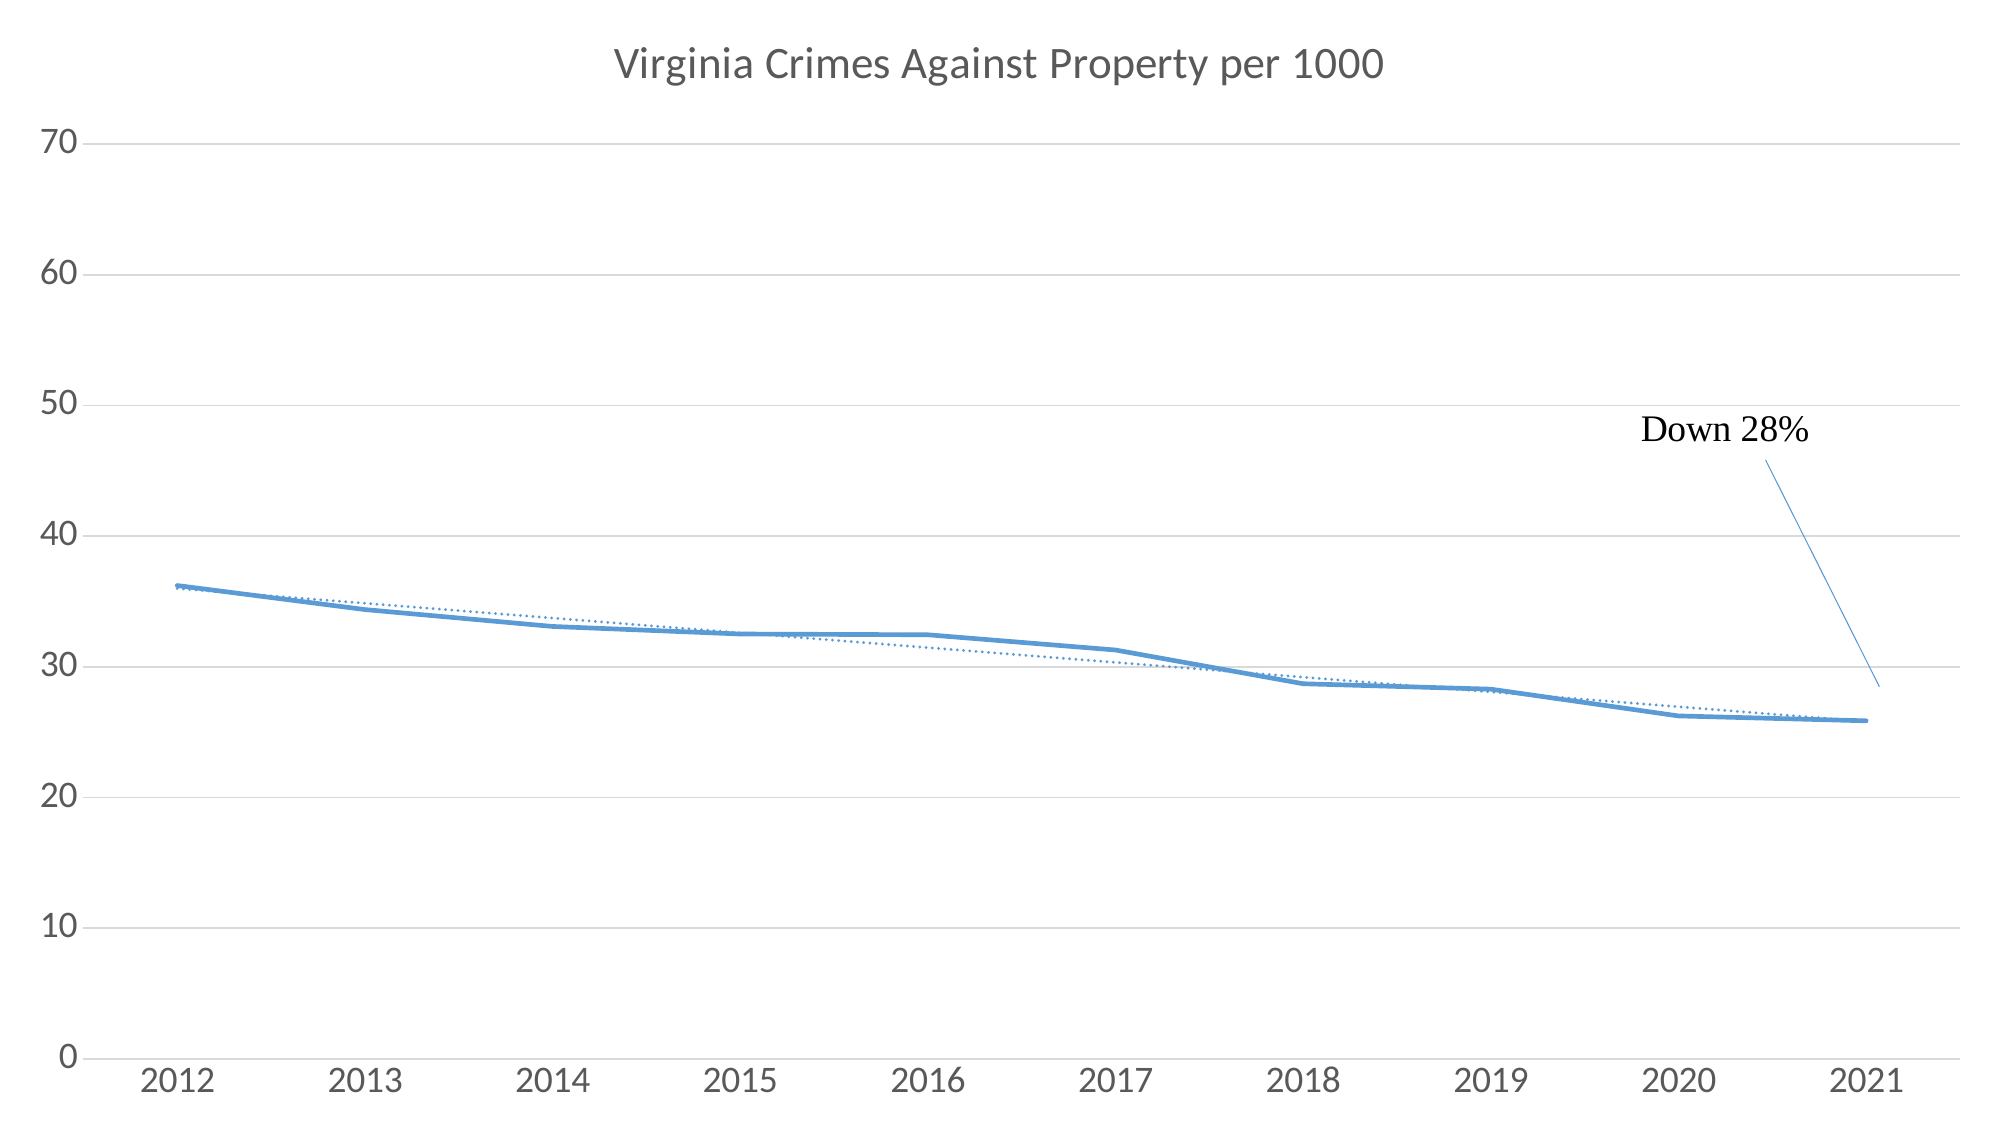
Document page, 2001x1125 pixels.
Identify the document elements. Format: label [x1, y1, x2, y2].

chart [0, 0, 2000, 1125]
